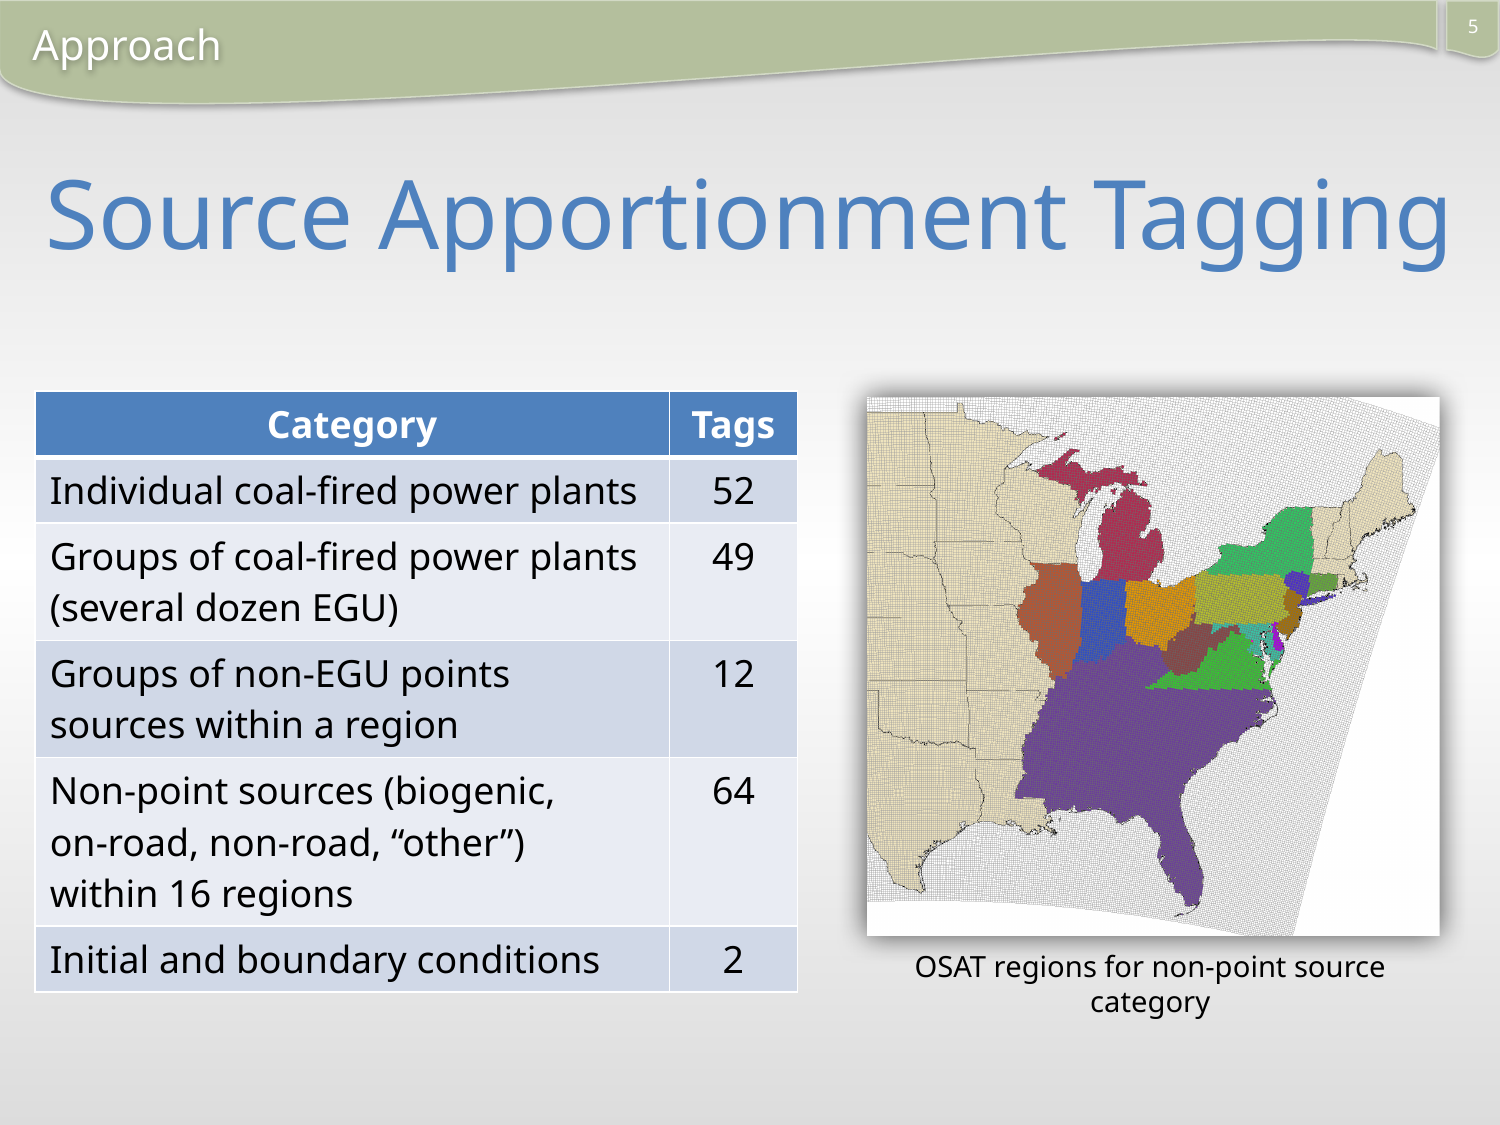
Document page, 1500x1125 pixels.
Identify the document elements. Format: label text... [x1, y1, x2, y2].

table_header Tags [670, 392, 797, 455]
title Source Apportionment Tagging [0, 168, 1500, 274]
table_header Category [36, 392, 669, 455]
text_box OSAT regions for non-point source category [845, 940, 1455, 1026]
text_box Approach [17, 10, 716, 76]
table_cell Groups of coal-fired power plants (several dozen EGU) [36, 524, 669, 640]
table_cell Non-point sources (biogenic, on-road, non-road, “other”) within 16 regions [36, 758, 669, 925]
slide_number 5 [1446, 7, 1500, 58]
table_cell 2 [670, 927, 797, 991]
table_cell Initial and boundary conditions [36, 927, 669, 991]
table_cell 12 [670, 641, 797, 757]
picture [866, 397, 1440, 936]
table_cell 64 [670, 758, 797, 925]
table_cell Individual coal-fired power plants [36, 460, 669, 522]
table_cell 52 [670, 460, 797, 522]
table_cell Groups of non-EGU points sources within a region [36, 641, 669, 757]
table_cell 49 [670, 524, 797, 640]
